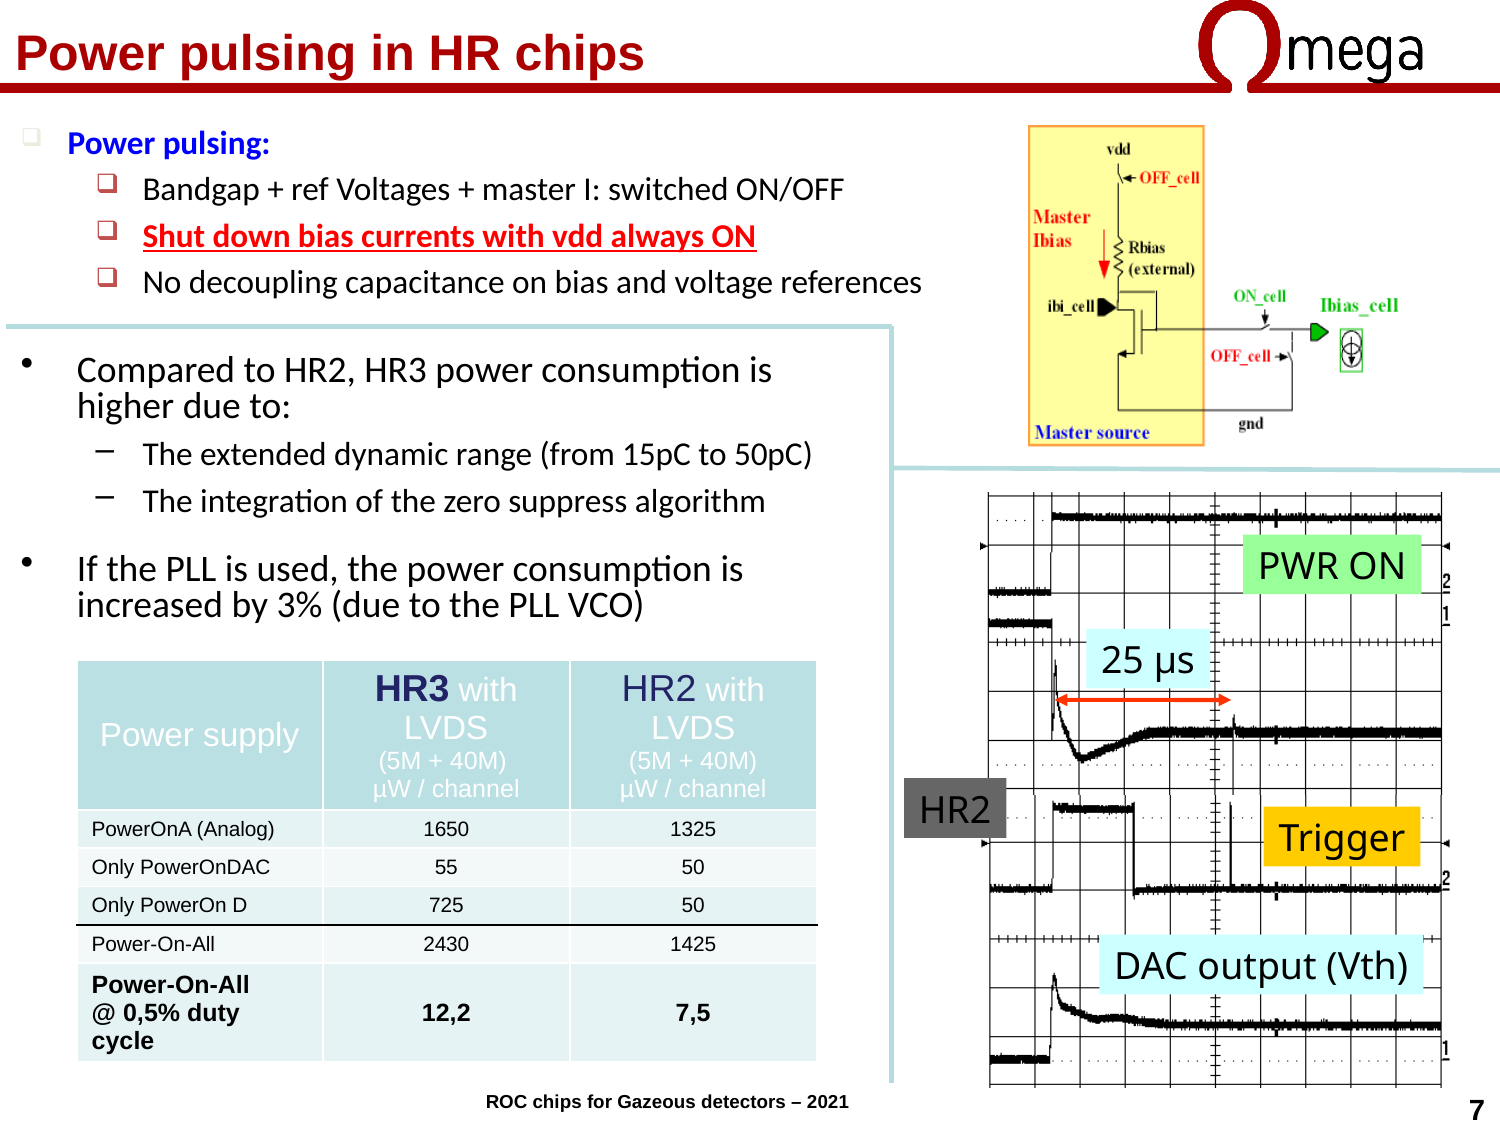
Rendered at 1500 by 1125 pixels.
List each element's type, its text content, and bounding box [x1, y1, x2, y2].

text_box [891, 467, 1500, 471]
table_cell 7,5 [571, 964, 816, 1061]
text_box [979, 491, 1465, 1088]
table_cell 725 [324, 887, 569, 924]
table_cell PowerOnA (Analog) [78, 811, 322, 847]
table_header HR3 with LVDS (5M + 40M) µW / channel [324, 661, 569, 809]
table_cell 50 [571, 849, 816, 886]
table_cell Only PowerOnDAC [78, 849, 322, 886]
text_box HR2 [904, 778, 974, 838]
table_cell Only PowerOn D [78, 887, 322, 924]
text_box Power pulsing: Bandgap + ref Voltages + master I: switched ON/OFF Shut down bias currents with vdd always ON No decoupling capacitance on bias and voltage references [5, 113, 965, 347]
table_header Power supply [78, 661, 322, 809]
title Power pulsing in HR chips [0, 0, 1123, 102]
table_cell 12,2 [324, 964, 569, 1061]
table_header HR2 with LVDS (5M + 40M) µW / channel [571, 661, 816, 809]
footer ROC chips for Gazeous detectors – 2021 [41, 1082, 1294, 1118]
table_cell 50 [571, 887, 816, 924]
picture [1028, 125, 1400, 450]
slide_number 7 [1376, 1084, 1500, 1125]
table_cell 1325 [571, 811, 816, 847]
table_cell Power-On-All [78, 926, 322, 962]
table_cell 1425 [571, 926, 816, 962]
text_box Compared to HR2, HR3 power consumption is higher due to: The extended dynamic range (from 15pC to 50pC) The integration of the zero suppress algorithm If the PLL is used, the power consumption is increased by 3% (due to the PLL VCO) [5, 347, 853, 657]
table_cell Power-On-All @ 0,5% duty cycle [78, 964, 322, 1061]
picture [1123, 0, 1500, 93]
table_cell 2430 [324, 926, 569, 962]
table_cell 1650 [324, 811, 569, 847]
table_cell 55 [324, 849, 569, 886]
